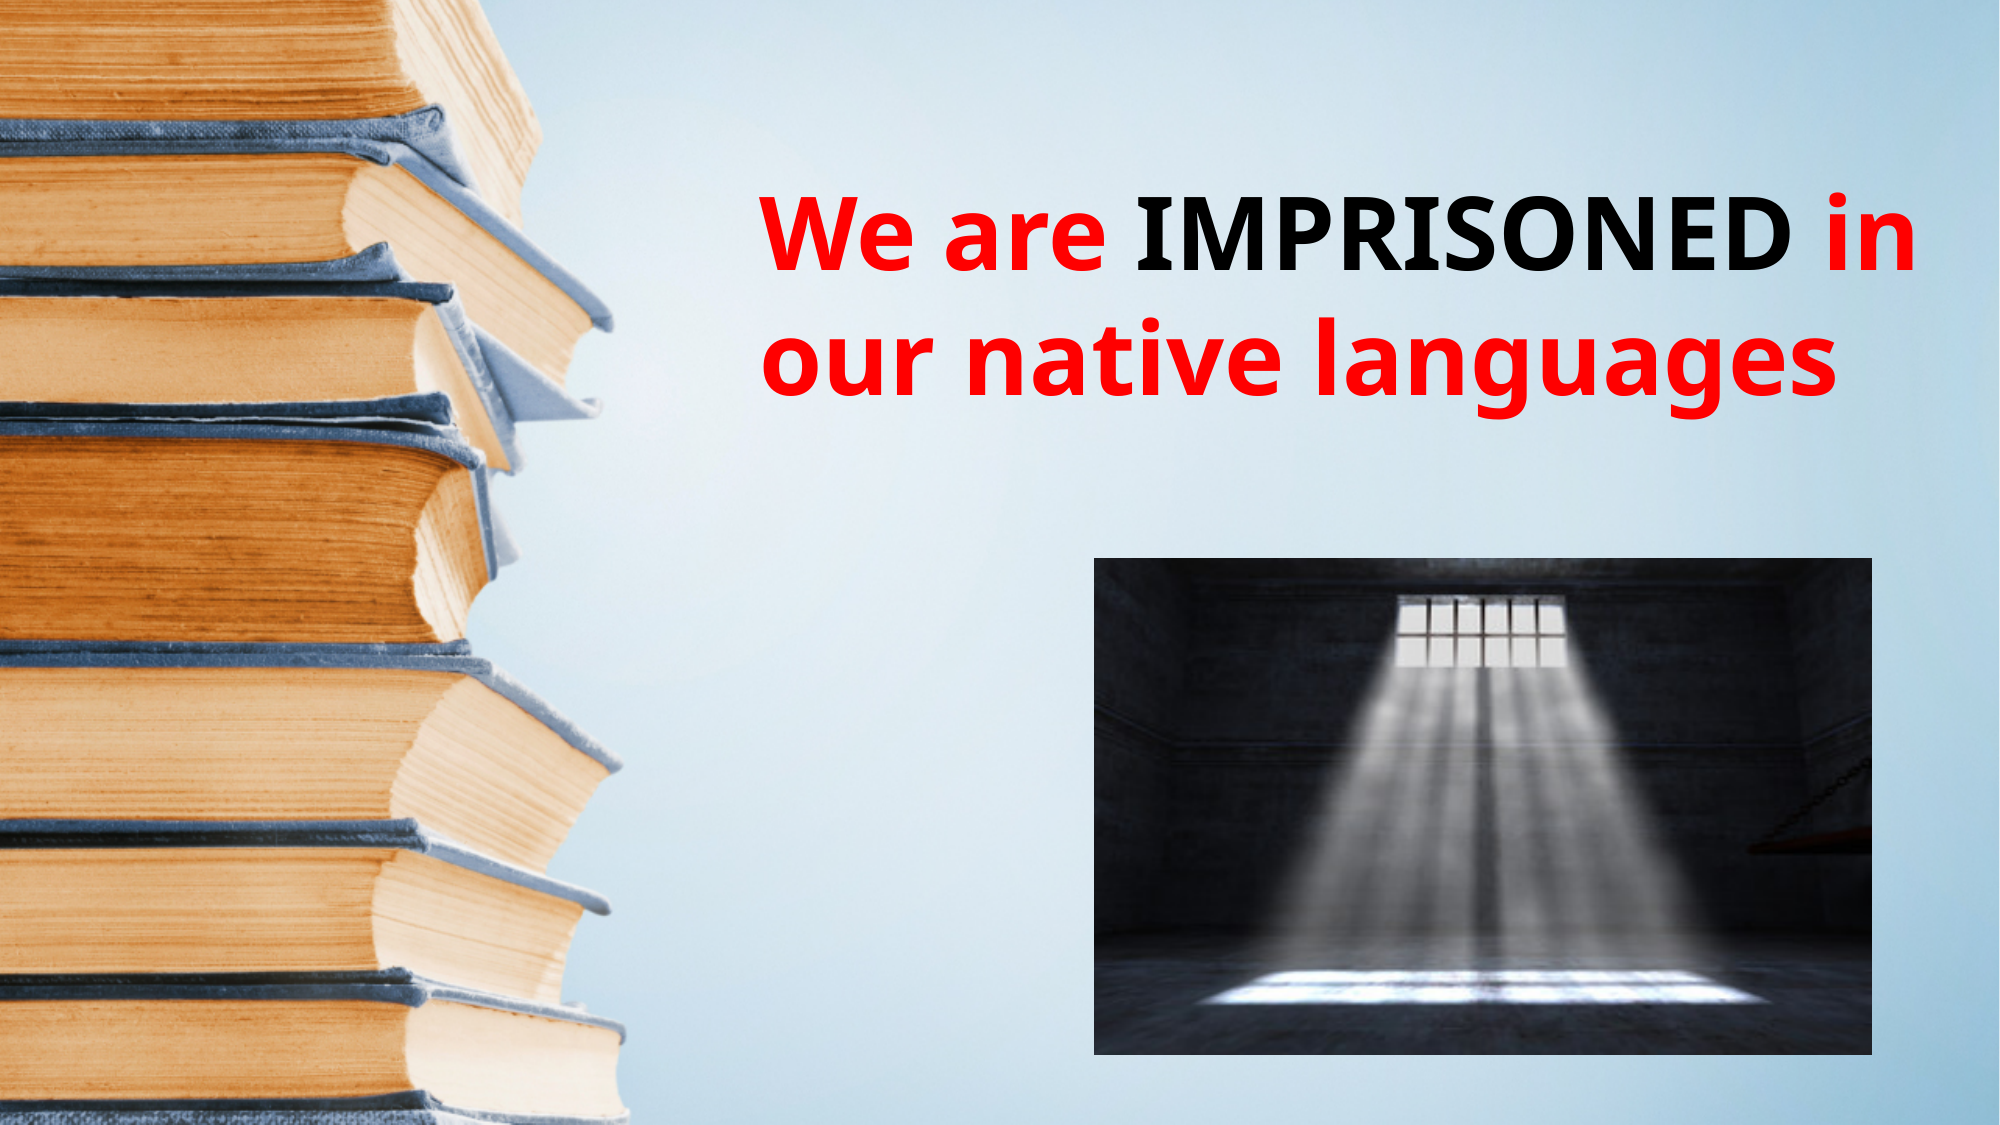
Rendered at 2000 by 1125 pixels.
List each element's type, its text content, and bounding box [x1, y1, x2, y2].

picture [0, 0, 2000, 1125]
title We are imprisoned in our native languages [739, 42, 1945, 681]
